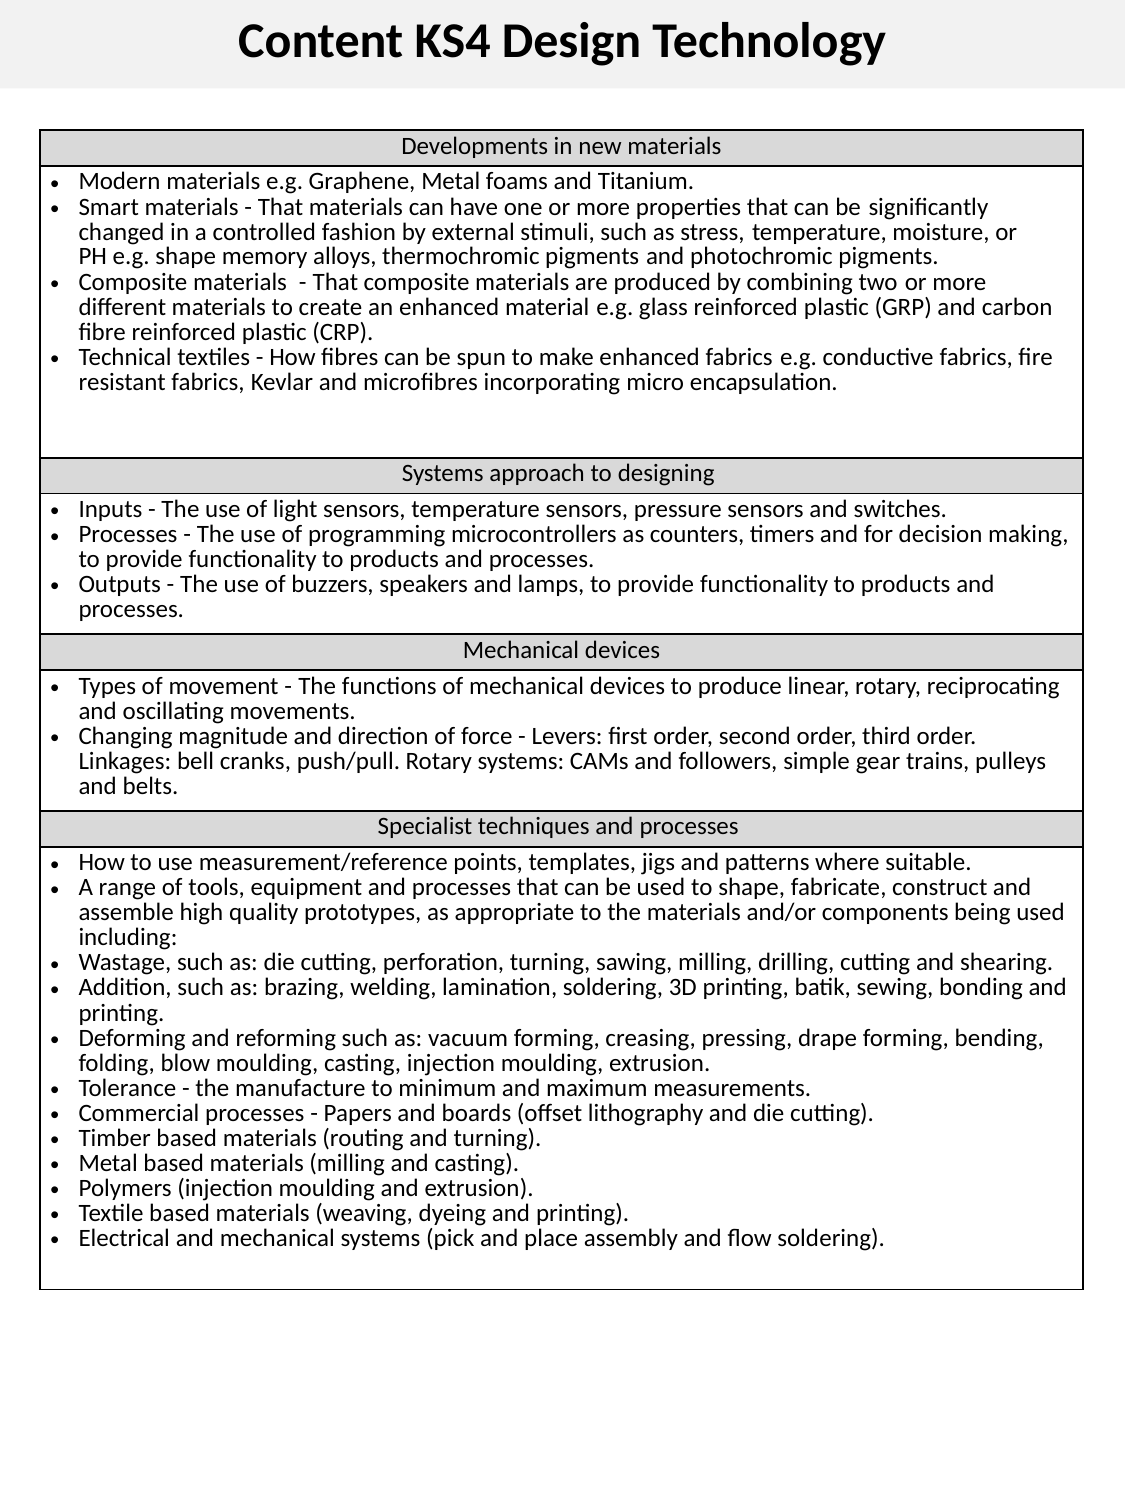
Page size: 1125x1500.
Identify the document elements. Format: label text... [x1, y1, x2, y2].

title Content KS4 Design Technology [0, 0, 1125, 89]
table_cell Mechanical devices [41, 635, 1082, 669]
table_cell Types of movement - The functions of mechanical devices to produce linear, rotary, reciprocating and oscillating movements. Changing magnitude and direction of force - Levers: first order, second order, third order. Linkages: bell cranks, push/pull. Rotary systems: CAMs and followers, simple gear trains, pulleys and belts. [41, 671, 1082, 810]
table_header Developments in new materials [41, 131, 1082, 165]
table_cell Inputs - The use of light sensors, temperature sensors, pressure sensors and switches. Processes - The use of programming microcontrollers as counters, timers and for decision making, to provide functionality to products and processes. Outputs - The use of buzzers, speakers and lamps, to provide functionality to products and processes. [41, 494, 1082, 633]
table_cell Systems approach to designing [41, 459, 1082, 493]
table_cell Specialist techniques and processes [41, 812, 1082, 846]
table_cell Modern materials e.g. Graphene, Metal foams and Titanium. Smart materials - That materials can have one or more properties that can be significantly changed in a controlled fashion by external stimuli, such as stress, temperature, moisture, or PH e.g. shape memory alloys, thermochromic pigments and photochromic pigments. Composite materials - That composite materials are produced by combining two or more different materials to create an enhanced material e.g. glass reinforced plastic (GRP) and carbon fibre reinforced plastic (CRP). Technical textiles - How fibres can be spun to make enhanced fabrics e.g. conductive fabrics, fire resistant fabrics, Kevlar and microfibres incorporating micro encapsulation. [41, 167, 1082, 457]
table_cell How to use measurement/reference points, templates, jigs and patterns where suitable. A range of tools, equipment and processes that can be used to shape, fabricate, construct and assemble high quality prototypes, as appropriate to the materials and/or components being used including: Wastage, such as: die cutting, perforation, turning, sawing, milling, drilling, cutting and shearing. Addition, such as: brazing, welding, lamination, soldering, 3D printing, batik, sewing, bonding and printing. Deforming and reforming such as: vacuum forming, creasing, pressing, drape forming, bending, folding, blow moulding, casting, injection moulding, extrusion. Tolerance - the manufacture to minimum and maximum measurements. Commercial processes - Papers and boards (offset lithography and die cutting). Timber based materials (routing and turning). Metal based materials (milling and casting). Polymers (injection moulding and extrusion). Textile based materials (weaving, dyeing and printing). Electrical and mechanical systems (pick and place assembly and flow soldering). [41, 848, 1082, 1289]
